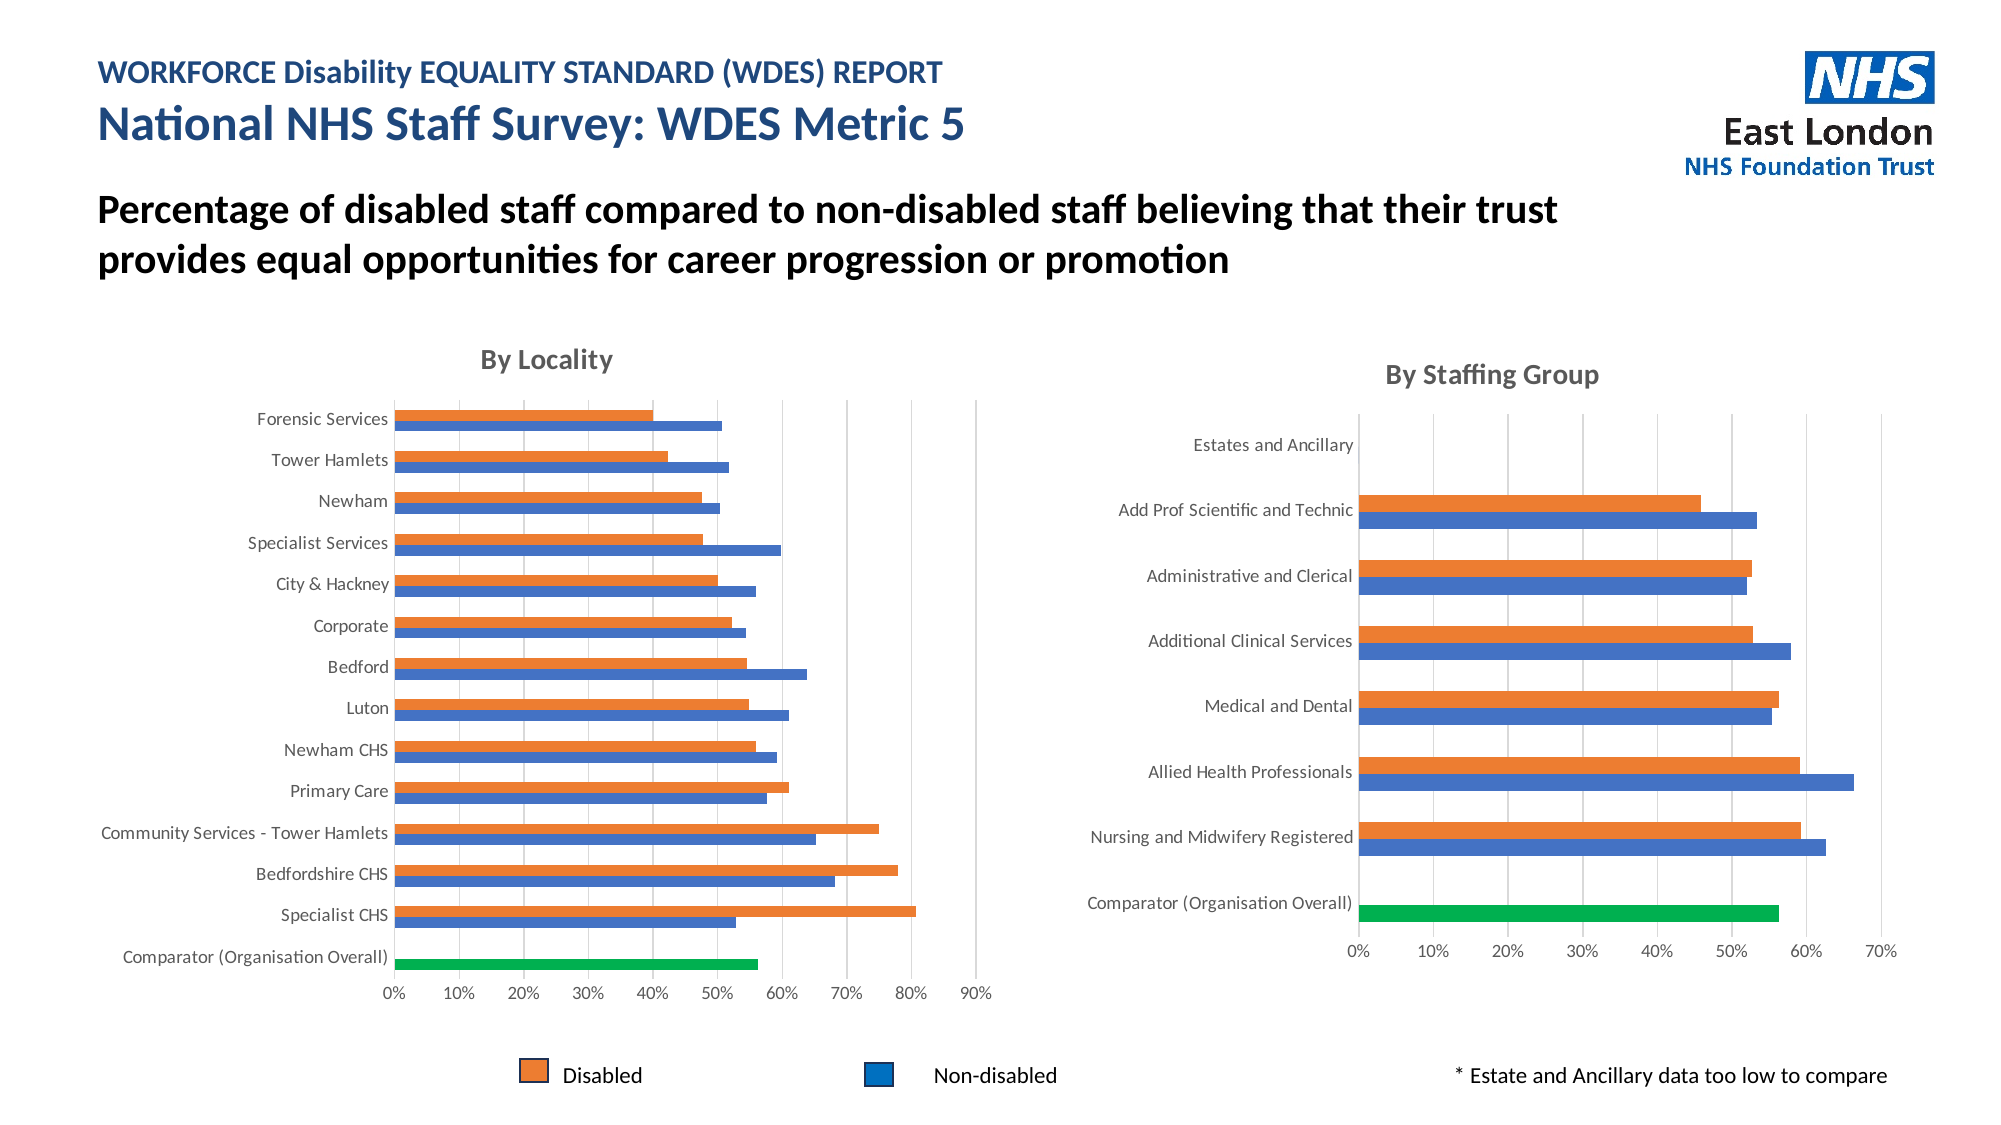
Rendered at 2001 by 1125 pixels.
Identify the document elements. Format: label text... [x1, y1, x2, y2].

text_box Non-disabled [918, 1053, 1108, 1096]
picture [1646, 0, 1986, 189]
text_box WORKFORCE Disability EQUALITY STANDARD (WDES) REPORT National NHS Staff Survey: WDES Metric 5 [82, 42, 1646, 158]
text_box * Estate and Ancillary data too low to compare [1438, 1053, 1939, 1096]
text_box Percentage of disabled staff compared to non-disabled staff believing that their trust provides equal opportunities for career progression or promotion [82, 174, 1707, 289]
text_box [519, 1058, 548, 1083]
chart [82, 316, 1012, 1019]
text_box Disabled [548, 1053, 679, 1096]
chart [1070, 333, 1915, 975]
text_box [864, 1062, 894, 1087]
